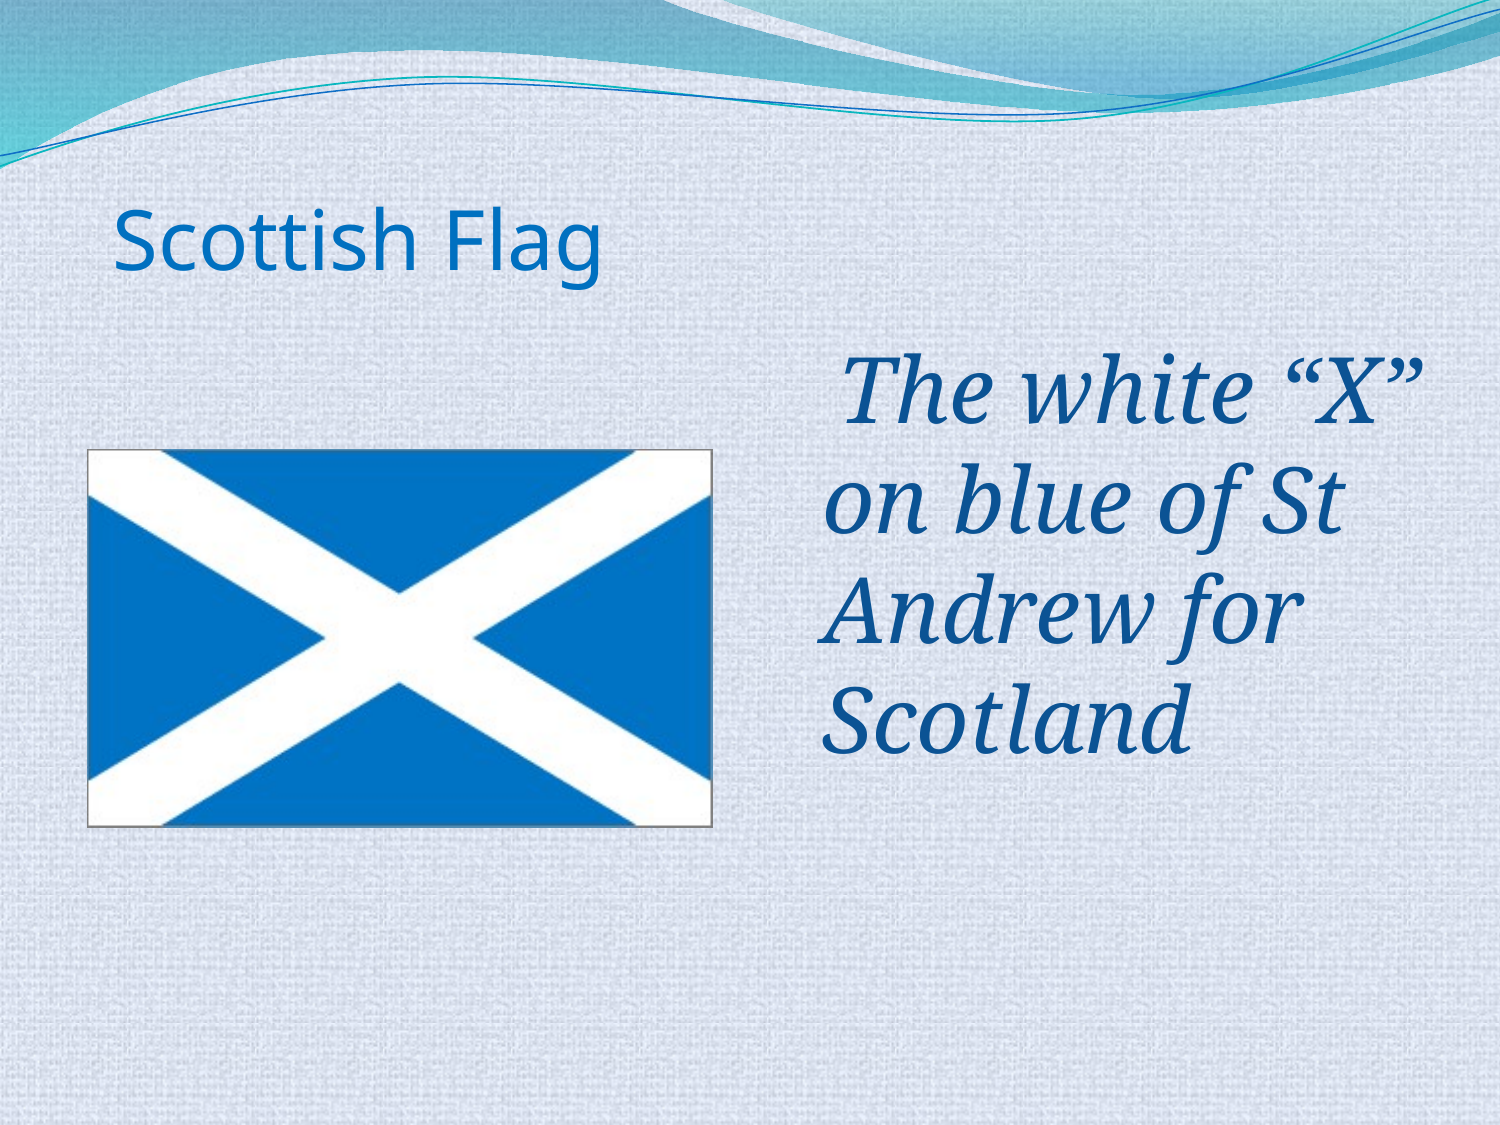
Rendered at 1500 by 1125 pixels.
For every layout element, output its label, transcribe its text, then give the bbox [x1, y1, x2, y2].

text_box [87, 449, 713, 828]
list The white “X” on blue of St Andrew for Scotland [762, 324, 1438, 1000]
title Scottish Flag [112, 99, 1388, 288]
